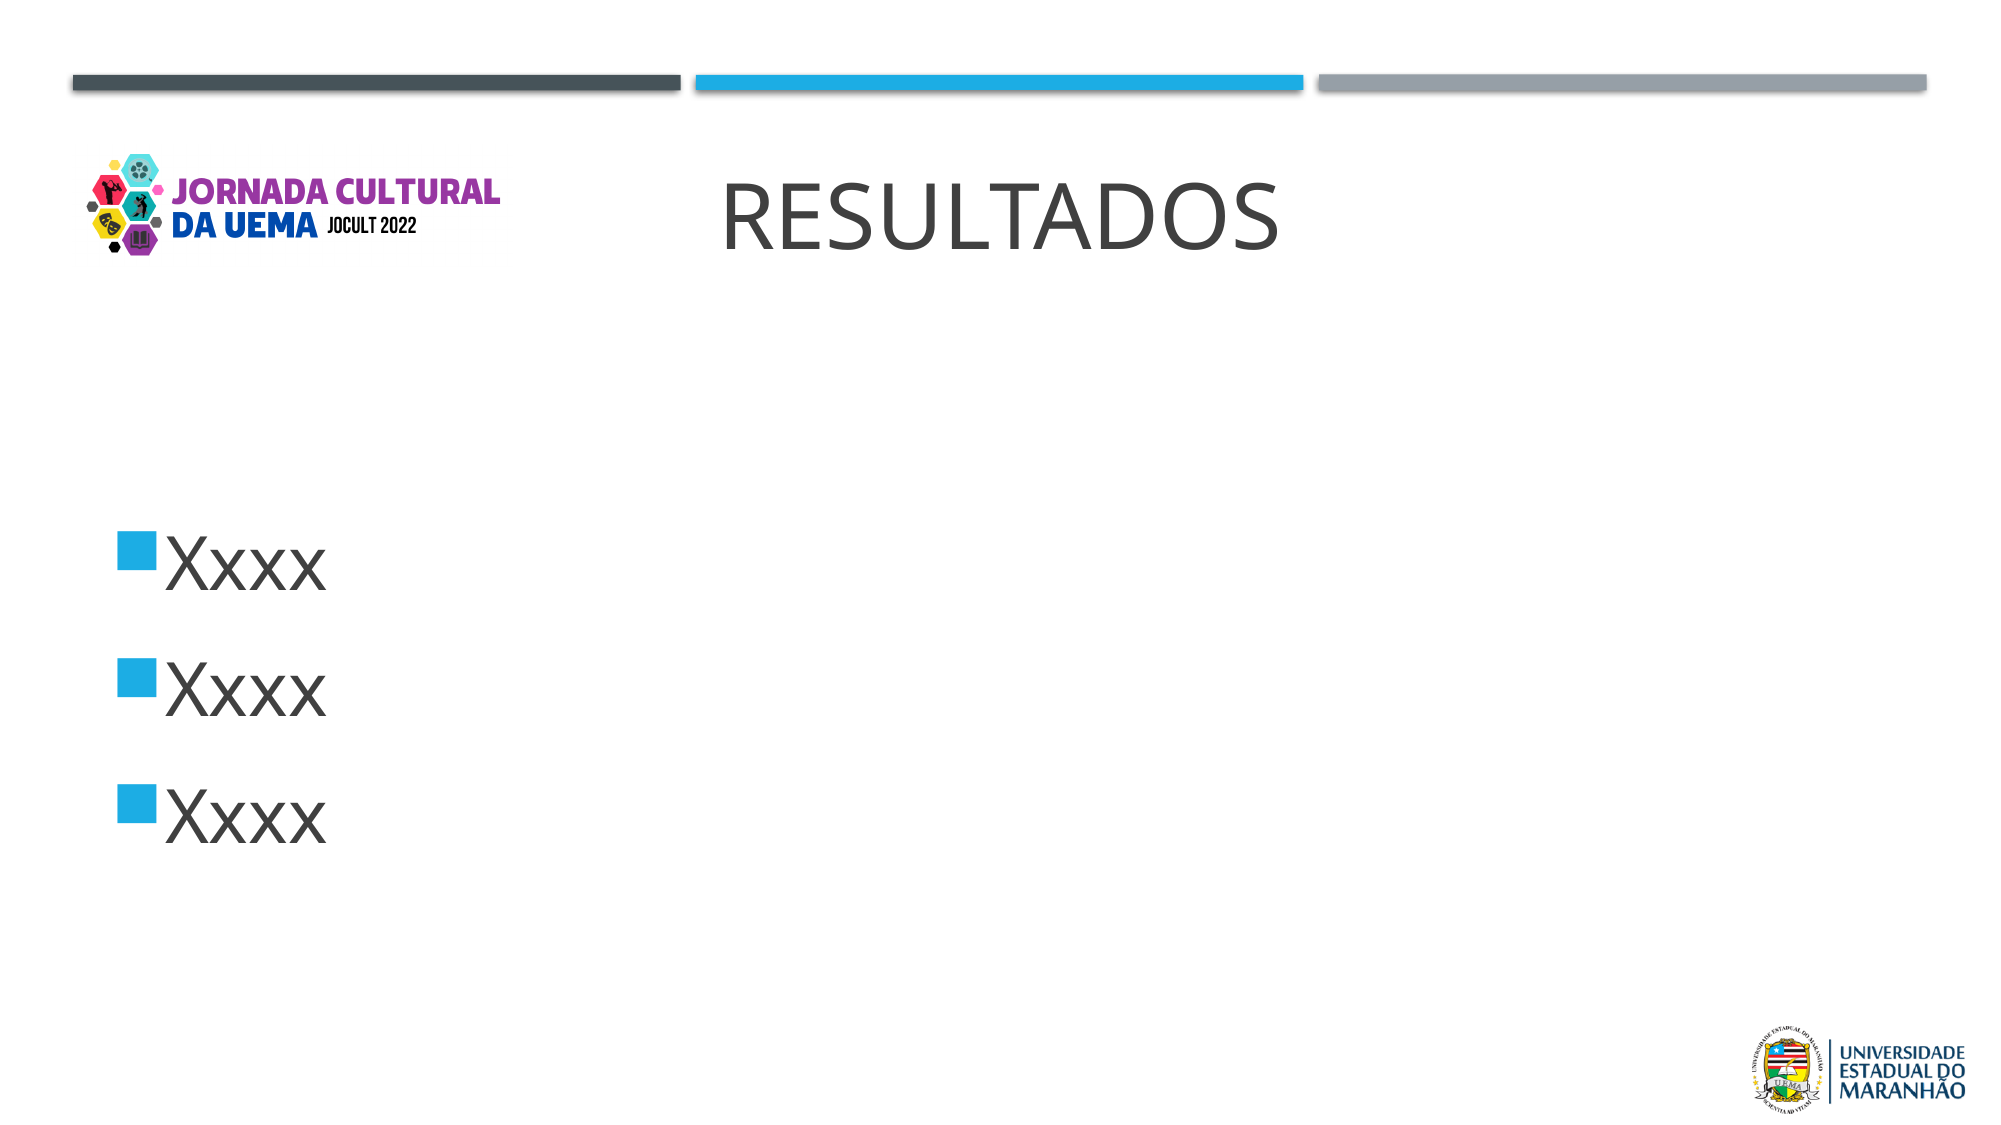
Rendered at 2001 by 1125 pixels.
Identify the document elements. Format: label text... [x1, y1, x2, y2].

title RESULTADOS [95, 115, 1905, 311]
picture [1734, 1021, 1985, 1123]
list Xxxx Xxxx Xxxx [95, 383, 1905, 981]
picture [72, 144, 513, 267]
